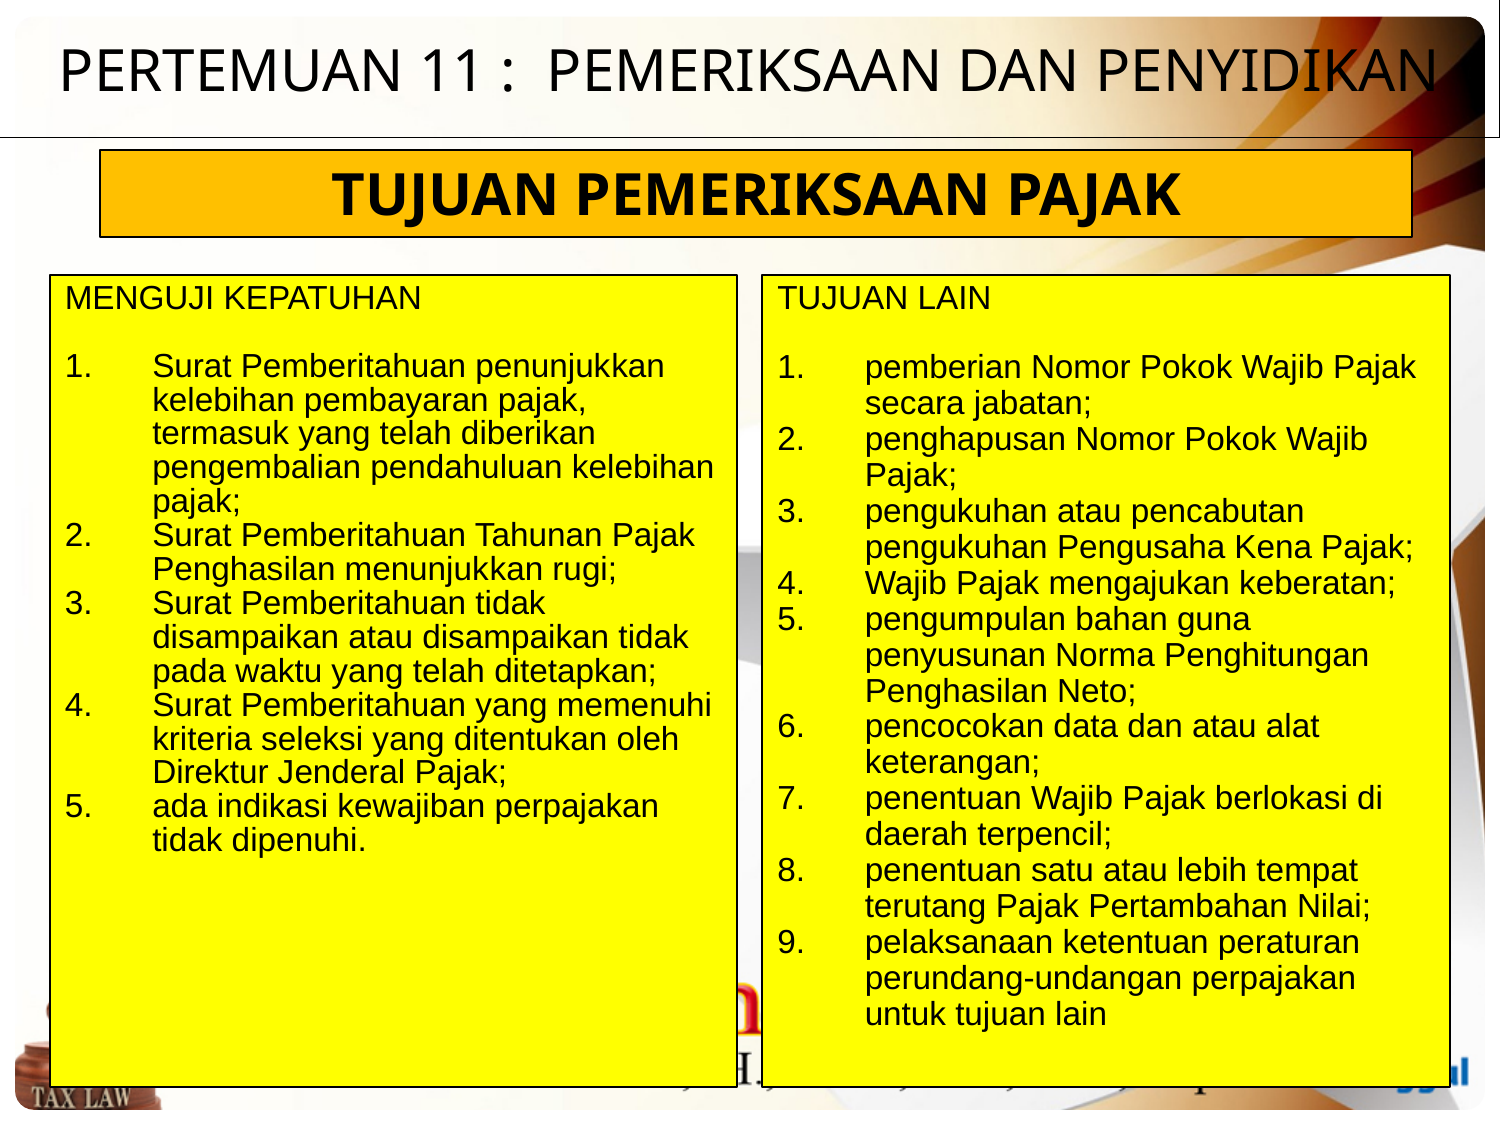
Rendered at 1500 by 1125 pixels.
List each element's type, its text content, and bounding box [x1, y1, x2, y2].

picture [15, 138, 1485, 1110]
text_box TUJUAN LAIN pemberian Nomor Pokok Wajib Pajak secara jabatan; penghapusan Nomor Pokok Wajib Pajak; pengukuhan atau pencabutan pengukuhan Pengusaha Kena Pajak; Wajib Pajak mengajukan keberatan; pengumpulan bahan guna penyusunan Norma Penghitungan Penghasilan Neto; pencocokan data dan atau alat keterangan; penentuan Wajib Pajak berlokasi di daerah terpencil; penentuan satu atau lebih tempat terutang Pajak Pertambahan Nilai; pelaksanaan ketentuan peraturan perundang-undangan perpajakan untuk tujuan lain [762, 274, 1450, 1088]
text_box TUJUAN PEMERIKSAAN PAJAK [99, 149, 1413, 238]
text_box MENGUJI KEPATUHAN Surat Pemberitahuan penunjukkan kelebihan pembayaran pajak, termasuk yang telah diberikan pengembalian pendahuluan kelebihan pajak; Surat Pemberitahuan Tahunan Pajak Penghasilan menunjukkan rugi; Surat Pemberitahuan tidak disampaikan atau disampaikan tidak pada waktu yang telah ditetapkan; Surat Pemberitahuan yang memenuhi kriteria seleksi yang ditentukan oleh Direktur Jenderal Pajak; ada indikasi kewajiban perpajakan tidak dipenuhi. [49, 274, 738, 1088]
text_box PERTEMUAN 11 : PEMERIKSAAN DAN PENYIDIKAN [0, 0, 1500, 138]
